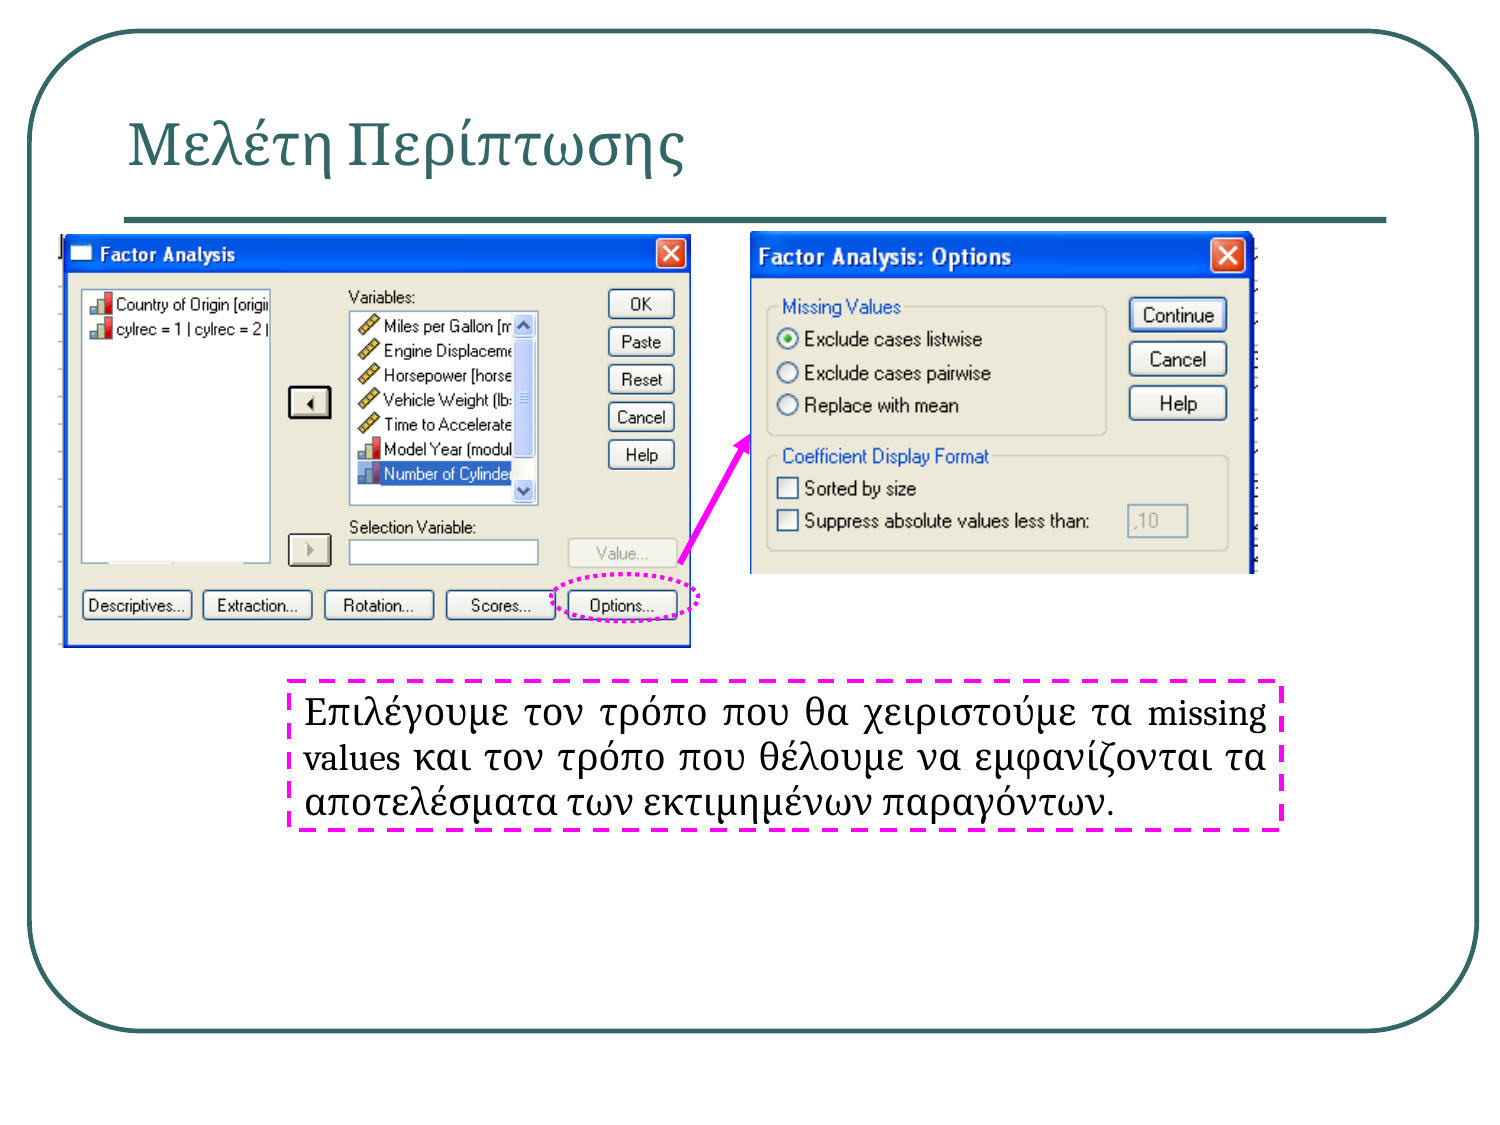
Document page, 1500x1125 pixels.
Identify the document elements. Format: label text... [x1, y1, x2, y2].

text_box [696, 437, 744, 534]
title Μελέτη Περίπτωσης [112, 24, 1240, 185]
picture [749, 231, 1259, 574]
text_box Επιλέγουμε τον τρόπο που θα χειριστούμε τα missing values και τον τρόπο που θέλουμε να εμφανίζονται τα αποτελέσματα των εκτιμημένων παραγόντων. [289, 680, 1282, 831]
picture [58, 234, 691, 649]
